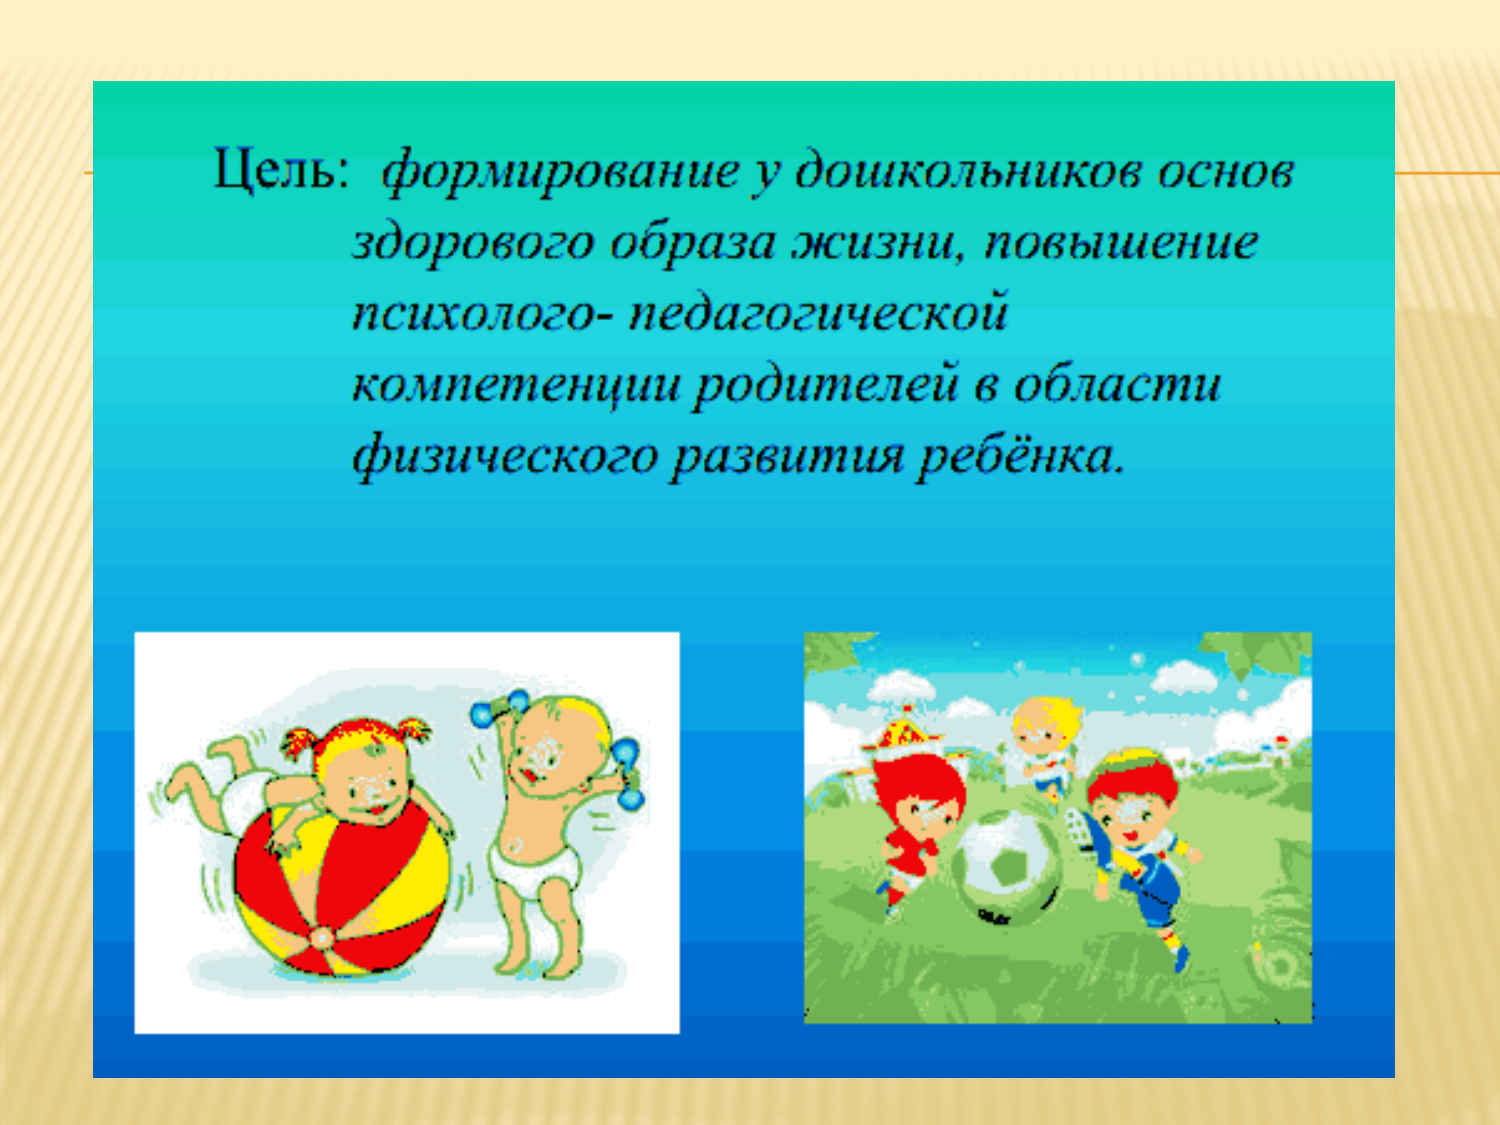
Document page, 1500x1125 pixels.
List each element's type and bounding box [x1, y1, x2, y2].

picture [93, 81, 1395, 564]
picture [93, 632, 1395, 1079]
